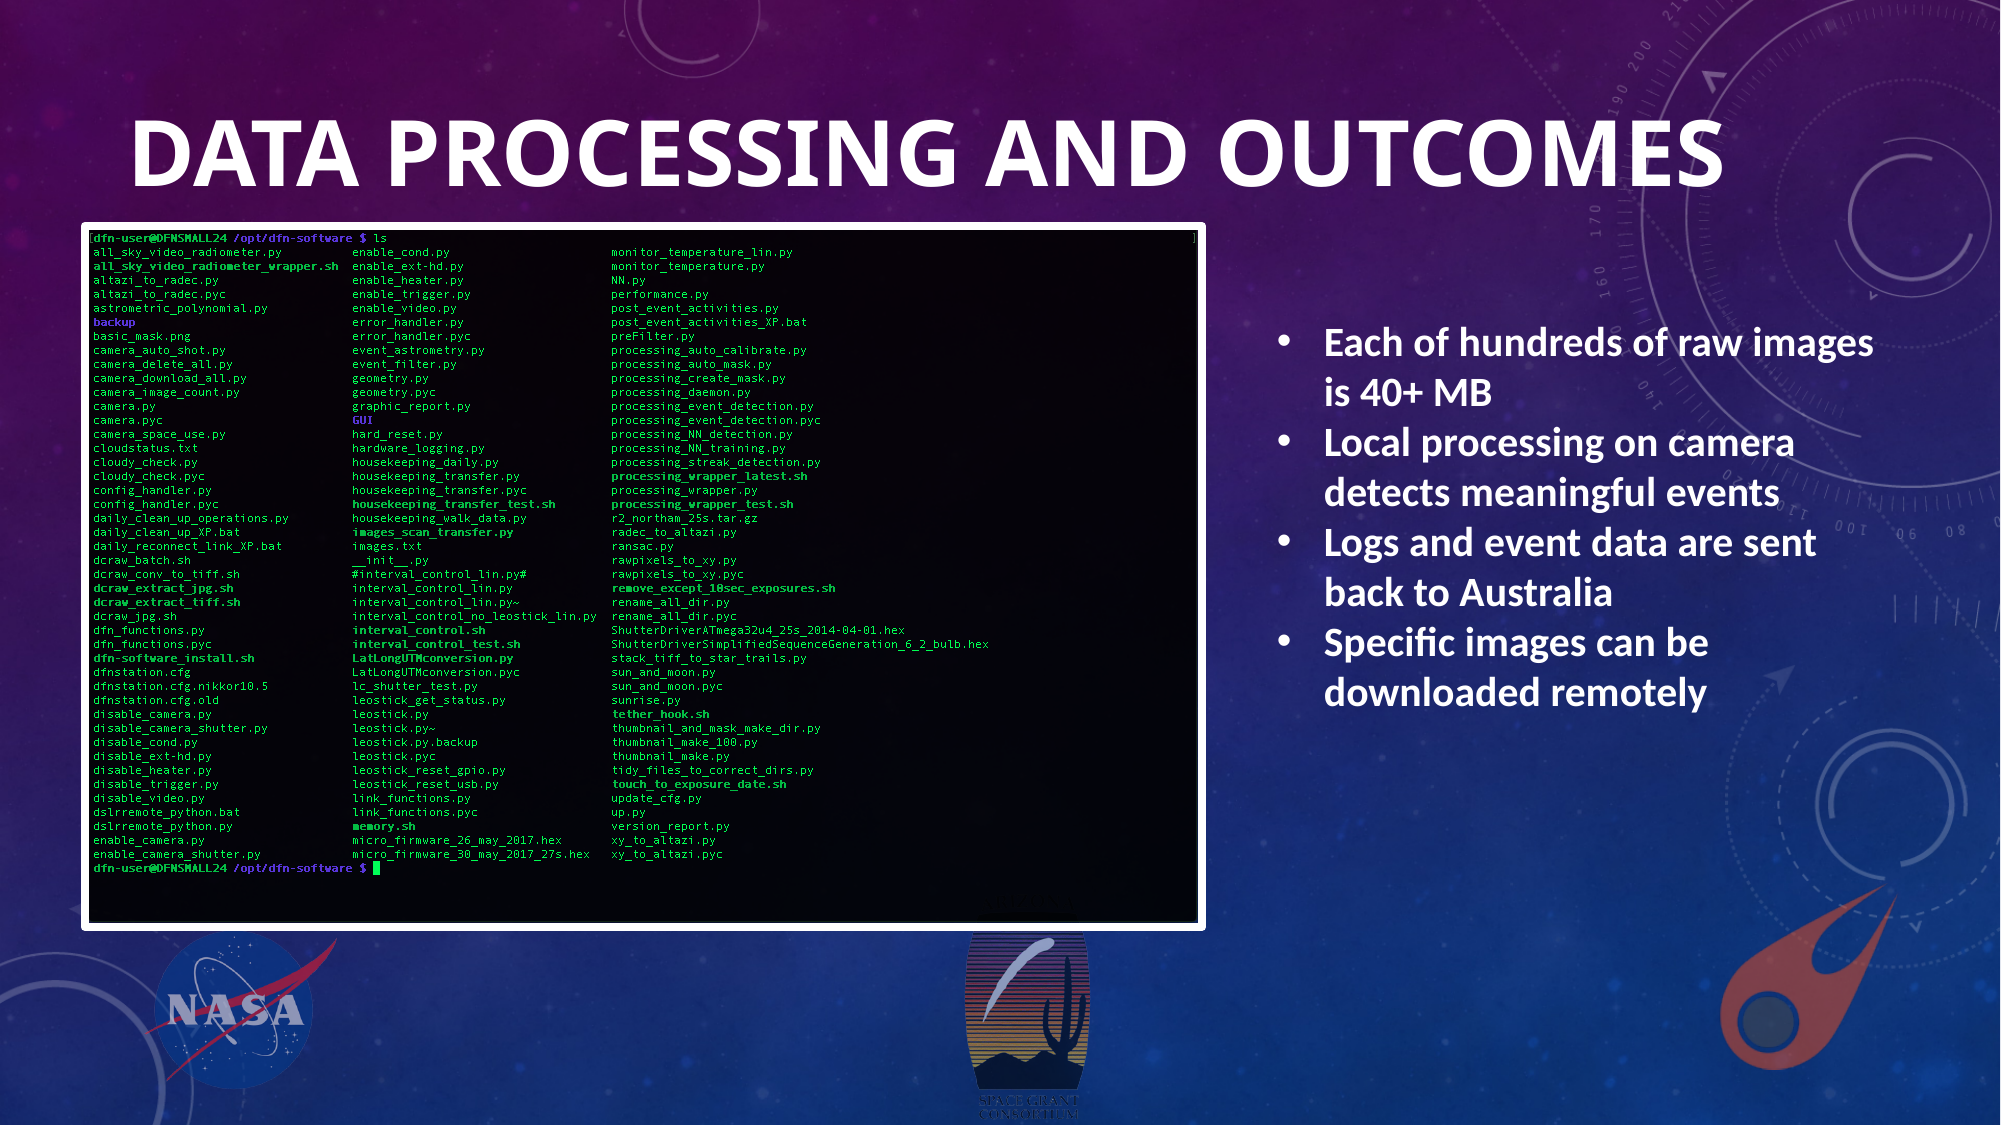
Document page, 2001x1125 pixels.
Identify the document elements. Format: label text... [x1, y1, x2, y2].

text_box Each of hundreds of raw images is 40+ MB Local processing on camera detects meaningful events Logs and event data are sent back to Australia Specific images can be downloaded remotely [1262, 307, 1903, 723]
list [88, 229, 1199, 923]
picture [0, 0, 2001, 1125]
title Data Processing and Outcomes [112, 29, 1927, 269]
